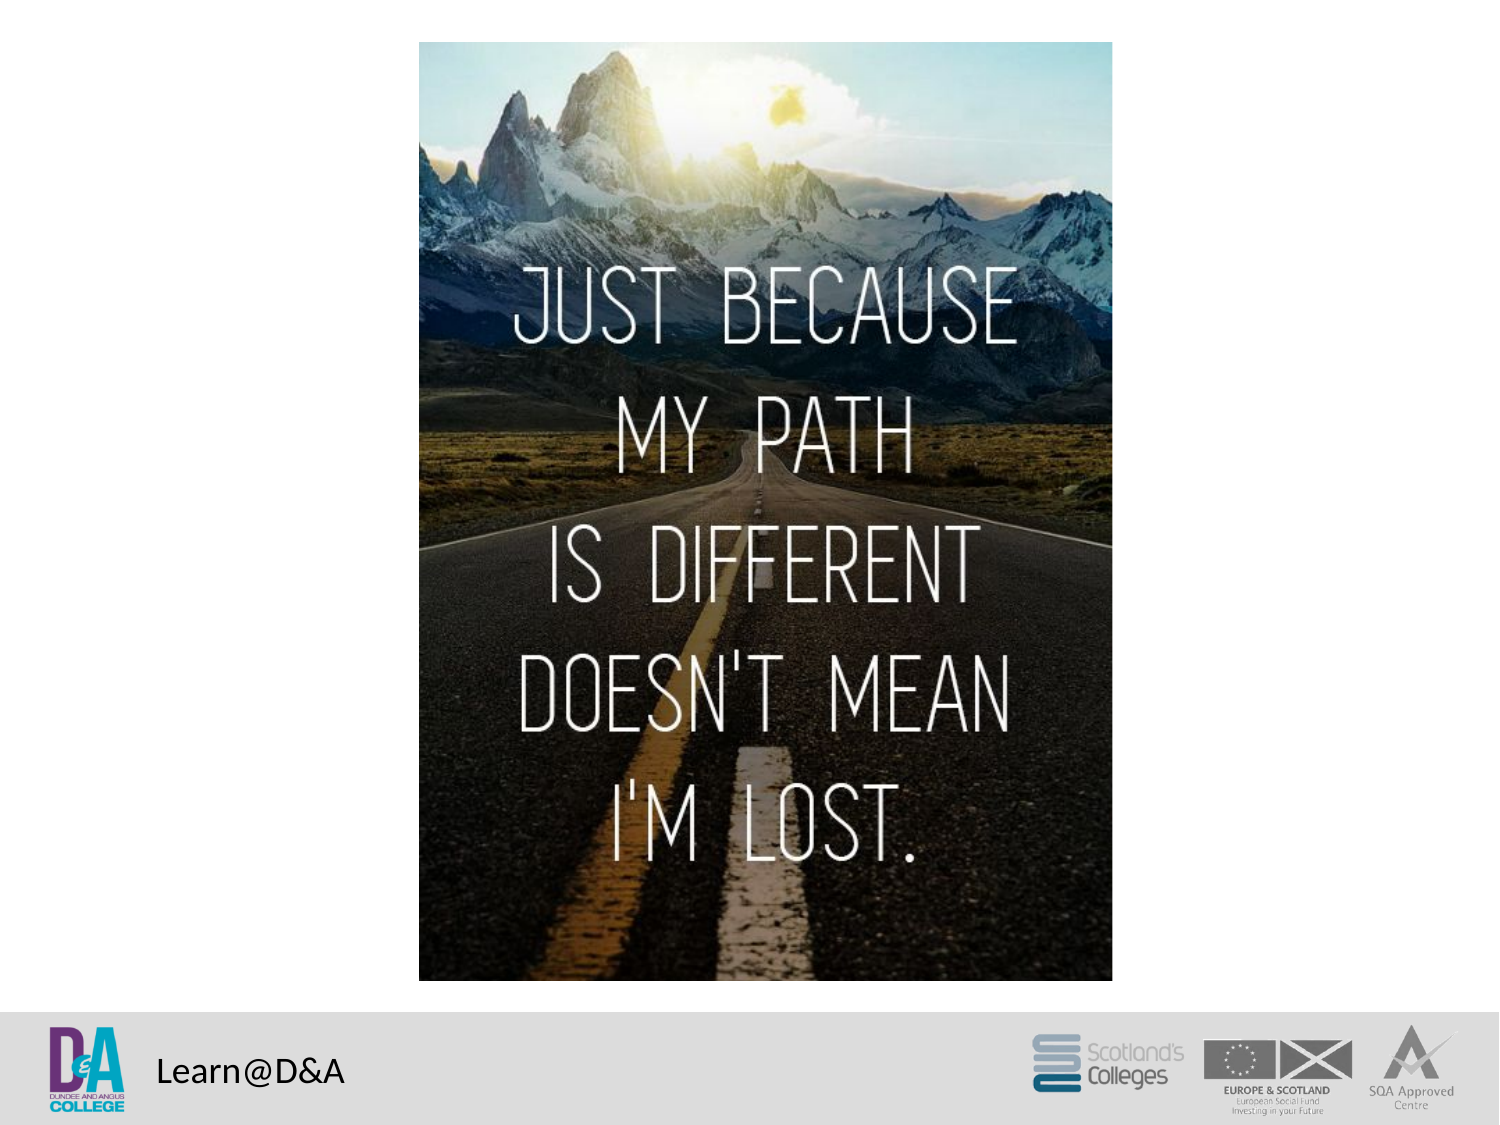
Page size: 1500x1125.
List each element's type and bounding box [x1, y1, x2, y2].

picture [0, 1012, 1500, 1125]
picture [418, 42, 1113, 981]
